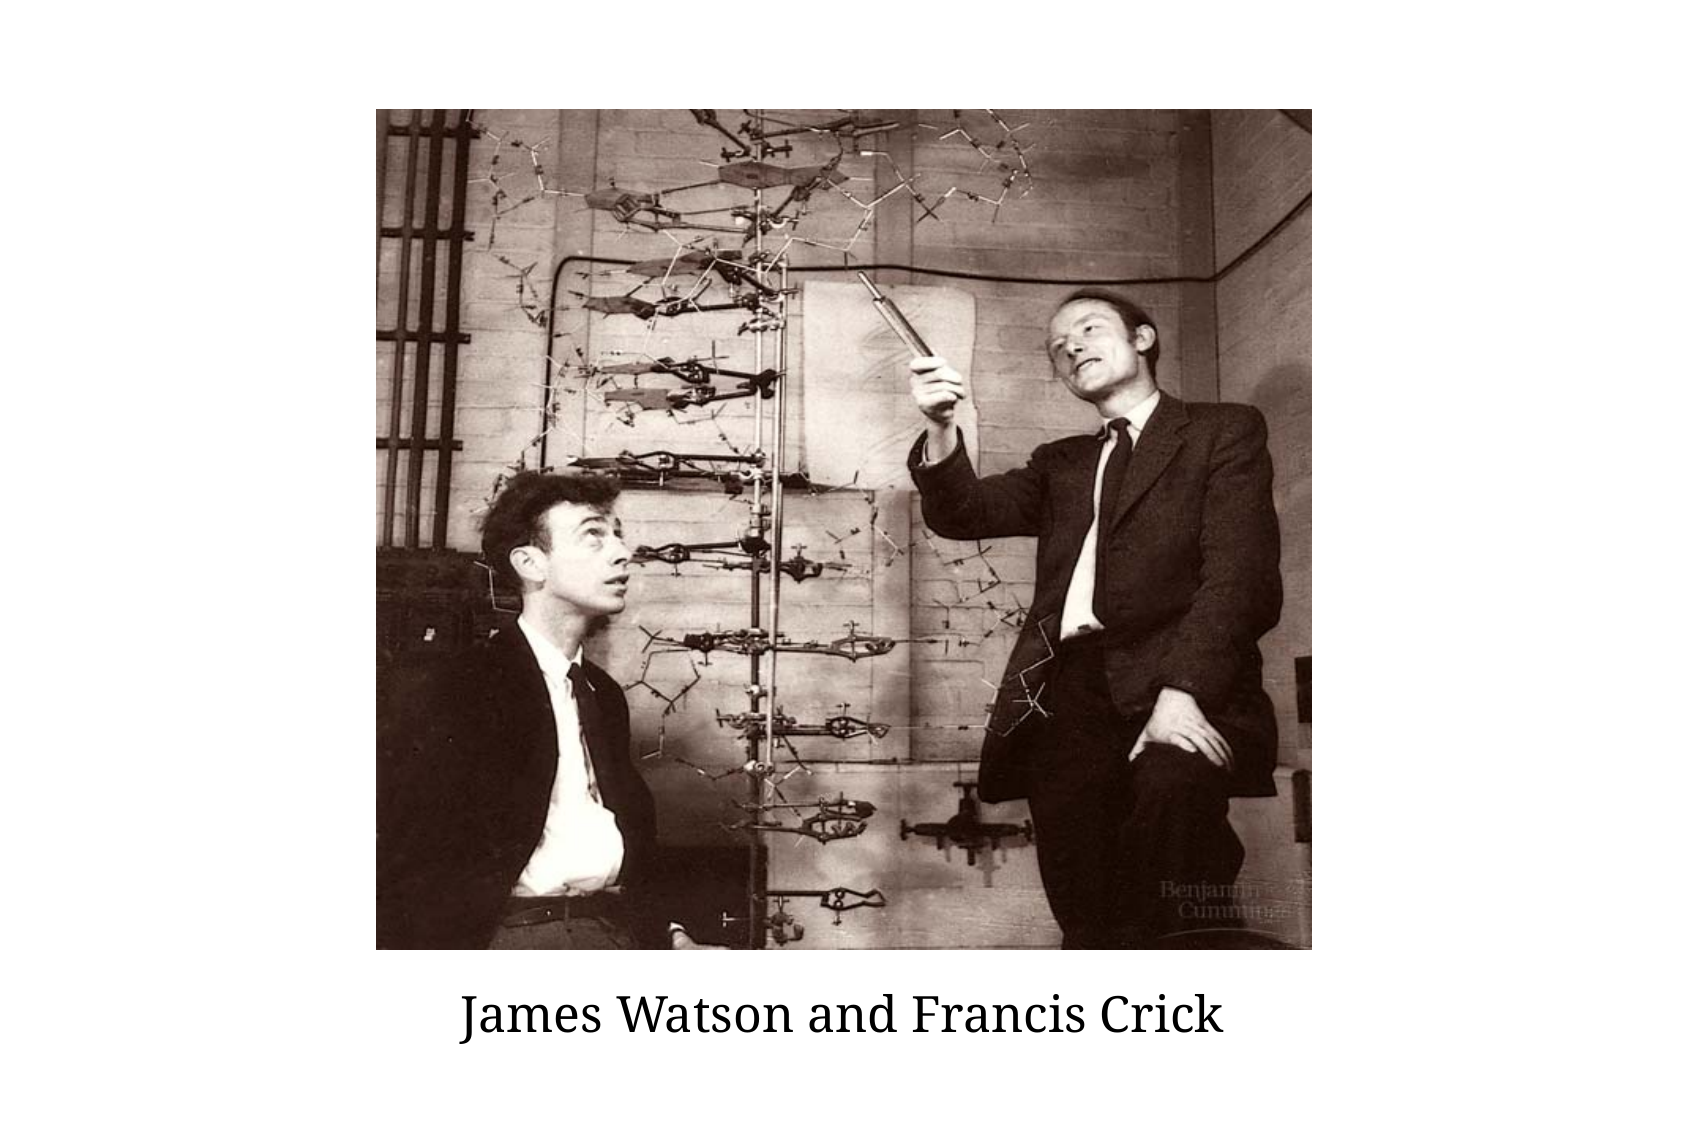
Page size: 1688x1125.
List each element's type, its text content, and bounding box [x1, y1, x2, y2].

text_box James Watson and Francis Crick [446, 974, 1239, 1050]
picture [376, 109, 1312, 951]
